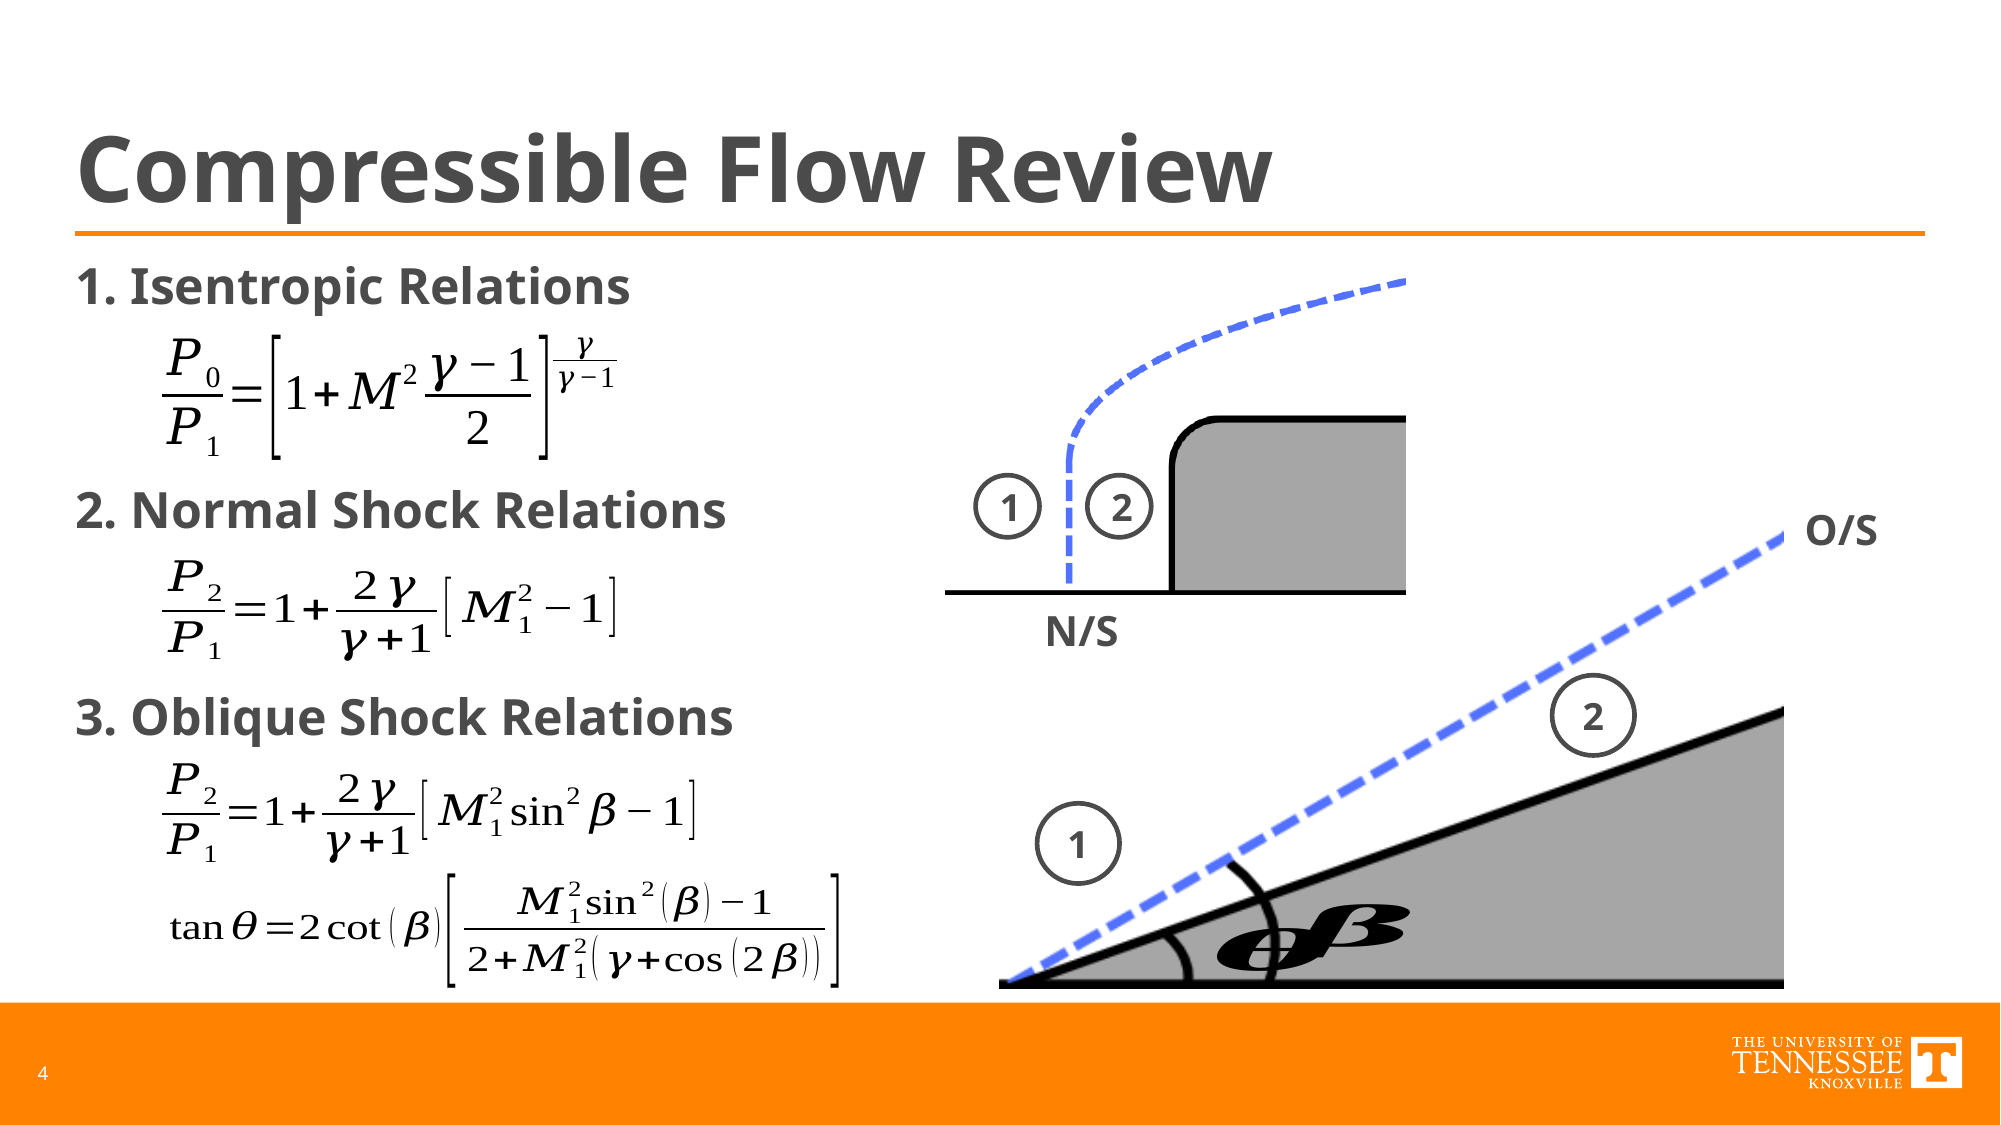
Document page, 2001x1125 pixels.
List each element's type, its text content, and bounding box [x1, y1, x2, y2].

slide_number 4 [37, 1042, 109, 1088]
text_box O/S [1777, 509, 1906, 584]
text_box 2. Normal Shock Relations [74, 485, 752, 558]
title Compressible Flow Review [75, 37, 1925, 222]
text_box 3. Oblique Shock Relations [74, 692, 739, 766]
list 1. Isentropic Relations [75, 261, 752, 334]
picture [945, 249, 1784, 989]
